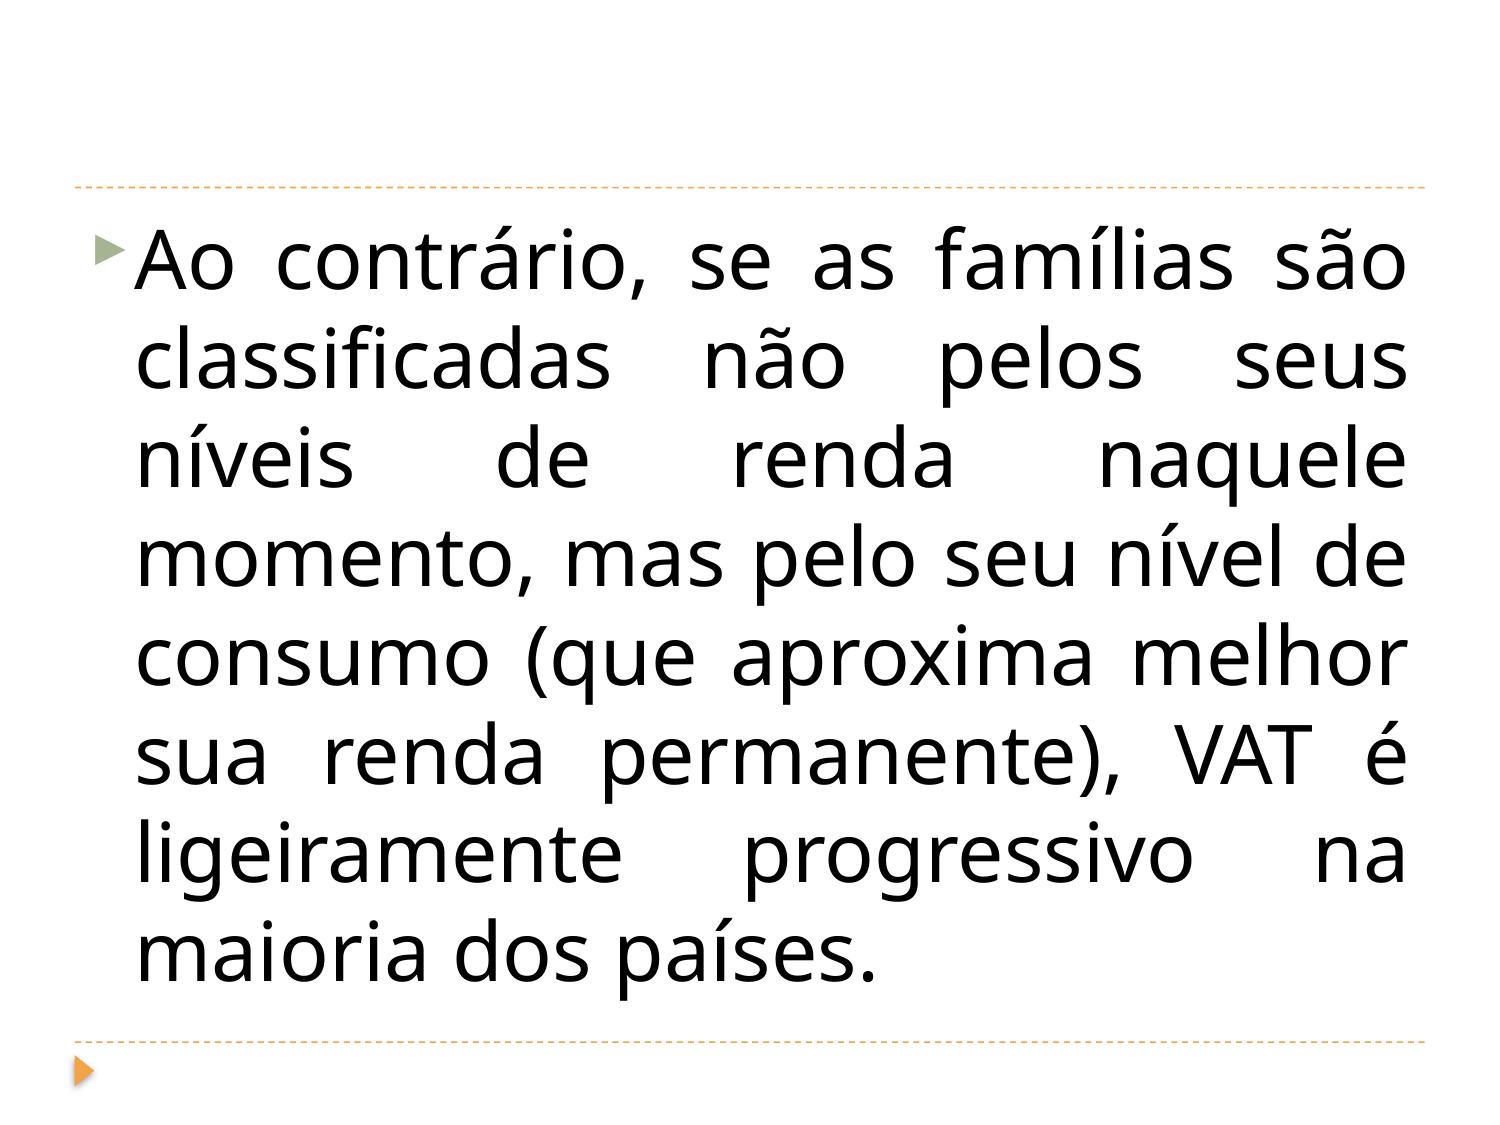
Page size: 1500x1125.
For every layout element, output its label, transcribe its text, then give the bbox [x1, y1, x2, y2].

list Ao contrário, se as famílias são classificadas não pelos seus níveis de renda naquele momento, mas pelo seu nível de consumo (que aproxima melhor sua renda permanente), VAT é ligeiramente progressivo na maioria dos países. [75, 200, 1425, 1010]
